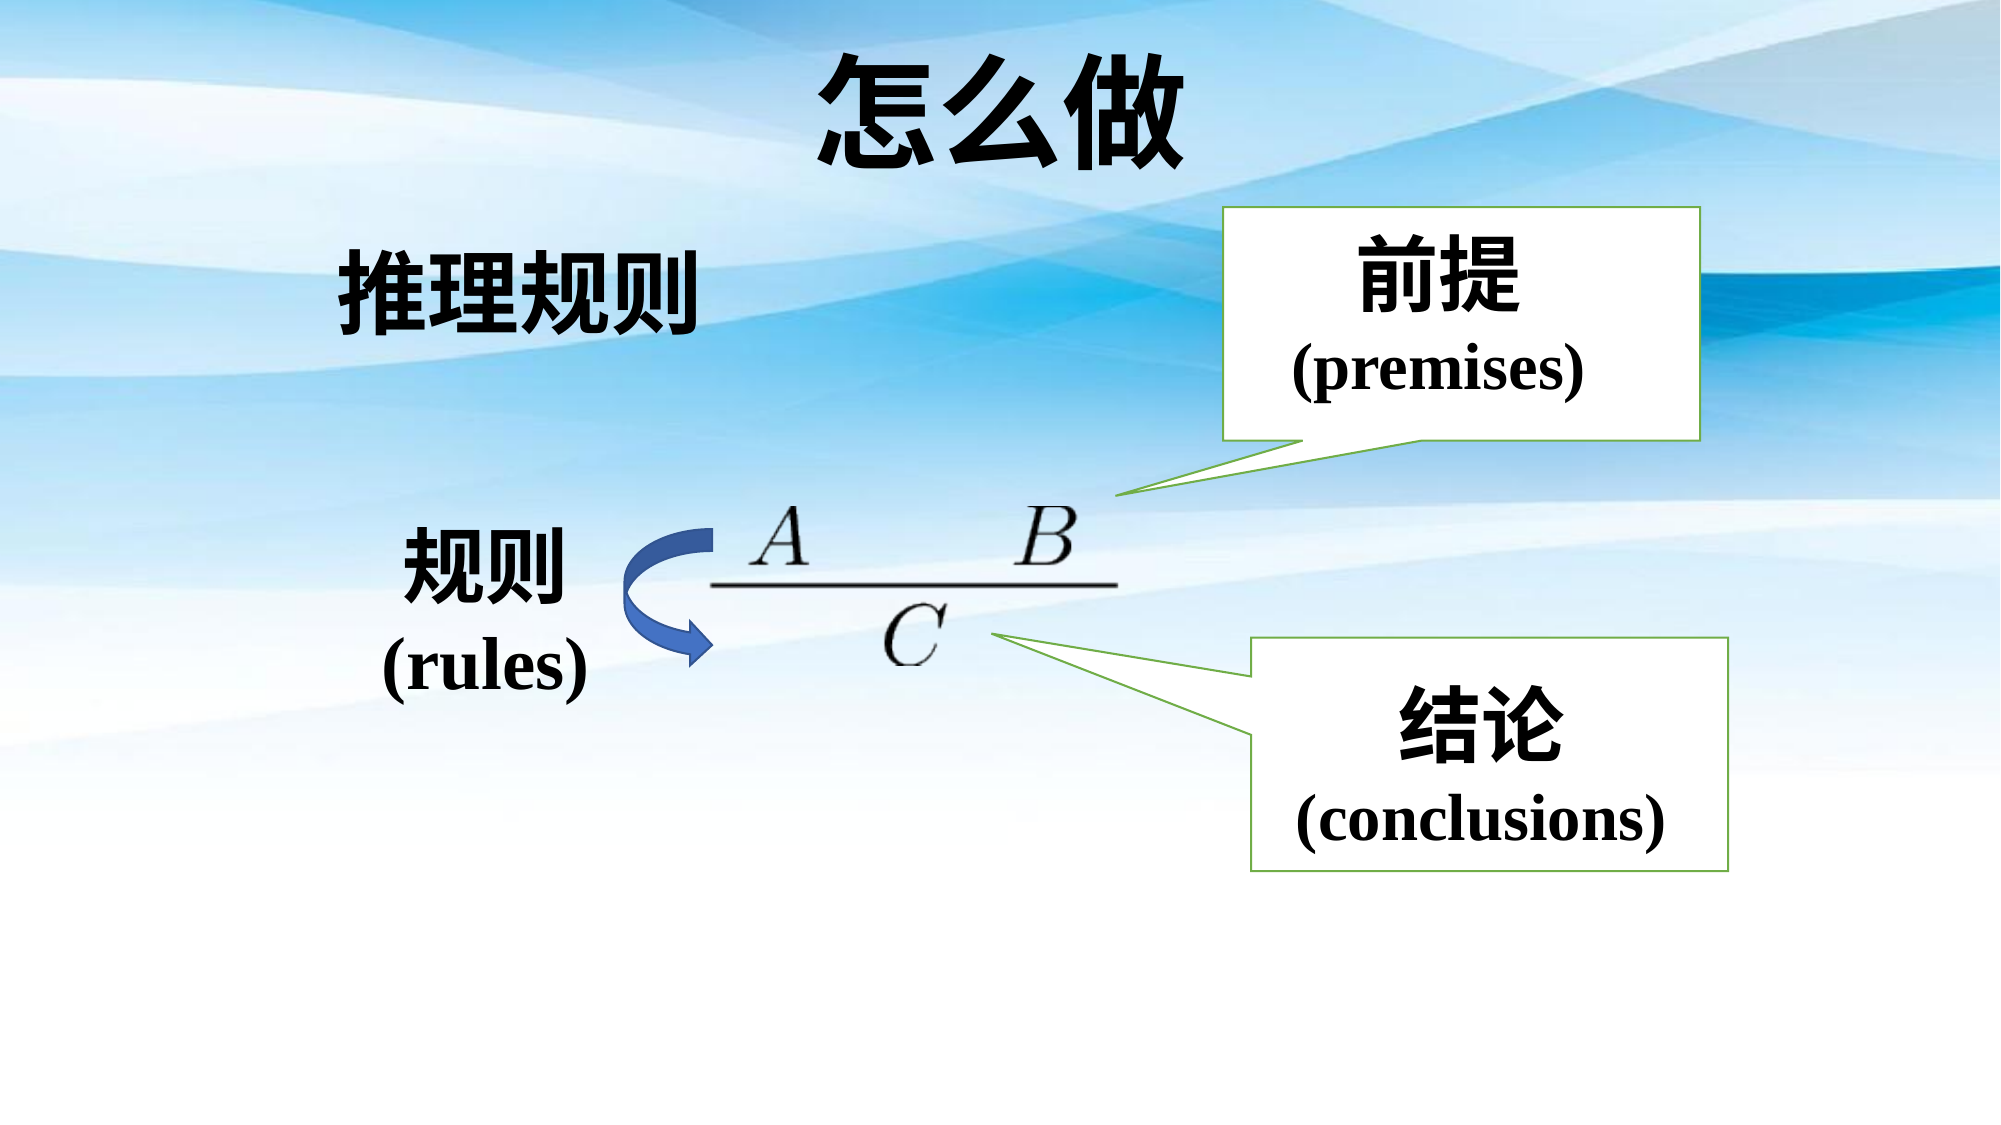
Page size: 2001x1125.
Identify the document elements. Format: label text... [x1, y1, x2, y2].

text_box 规则 (rules) [321, 666, 650, 712]
text_box [1071, 666, 1730, 873]
text_box 前提 (premises) [1258, 215, 1619, 410]
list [0, 506, 2000, 666]
text_box 结论 (conclusions) [1258, 666, 1705, 861]
picture [1201, 666, 1250, 675]
picture [0, 0, 2001, 1125]
text_box 推理规则 [321, 228, 814, 353]
text_box [1115, 206, 1702, 497]
title 怎么做 [137, 10, 1863, 229]
